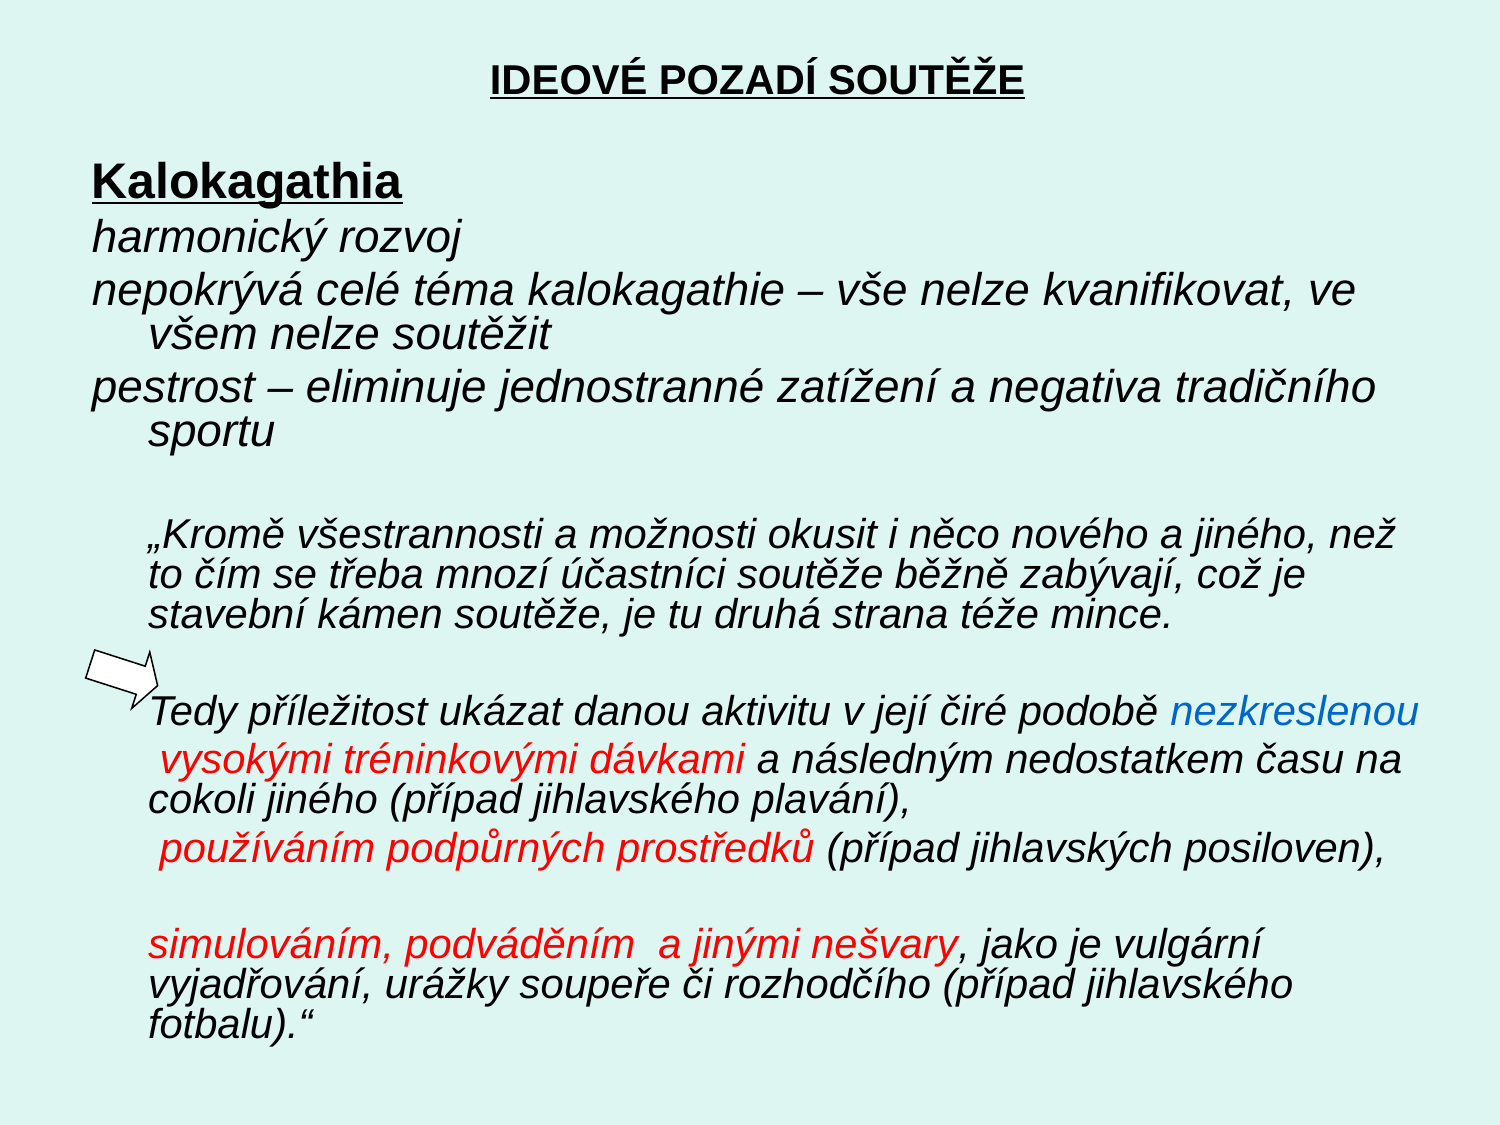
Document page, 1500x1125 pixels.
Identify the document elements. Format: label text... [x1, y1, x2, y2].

list IDEOVÉ POZADÍ SOUTĚŽE Kalokagathia harmonický rozvoj nepokrývá celé téma kalokagathie – vše nelze kvanifikovat, ve všem nelze soutěžit pestrost – eliminuje jednostranné zatížení a negativa tradičního sportu „Kromě všestrannosti a možnosti okusit i něco nového a jiného, než to čím se třeba mnozí účastníci soutěže běžně zabývají, což je stavební kámen soutěže, je tu druhá strana téže mince. Tedy příležitost ukázat danou aktivitu v její čiré podobě nezkreslenou vysokými tréninkovými dávkami a následným nedostatkem času na cokoli jiného (případ jihlavského plavání), používáním podpůrných prostředků (případ jihlavských posiloven), simulováním, podváděním a jinými nešvary, jako je vulgární vyjadřování, urážky soupeře či rozhodčího (případ jihlavského fotbalu).“ [76, 54, 1439, 1094]
text_box [85, 649, 158, 709]
